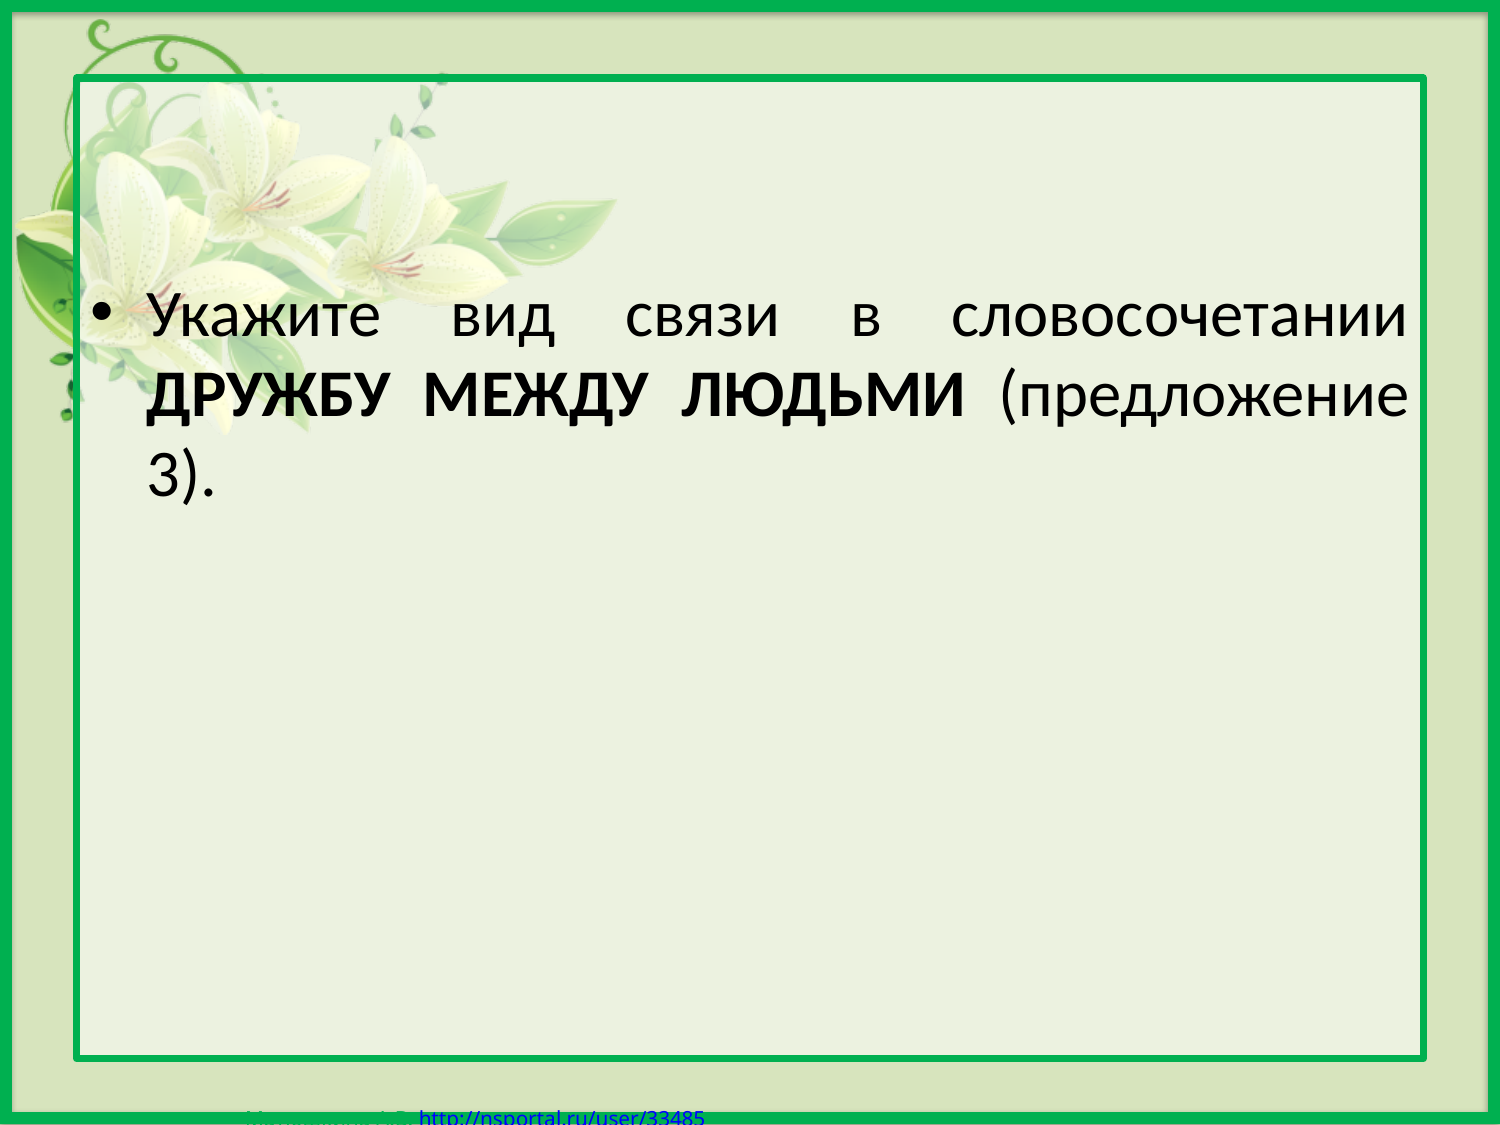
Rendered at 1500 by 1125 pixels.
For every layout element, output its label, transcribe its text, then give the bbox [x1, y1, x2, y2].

picture [15, 19, 619, 435]
list Укажите вид связи в словосочетании ДРУЖБУ МЕЖДУ ЛЮДЬМИ (предложение 3). [75, 262, 1425, 1005]
